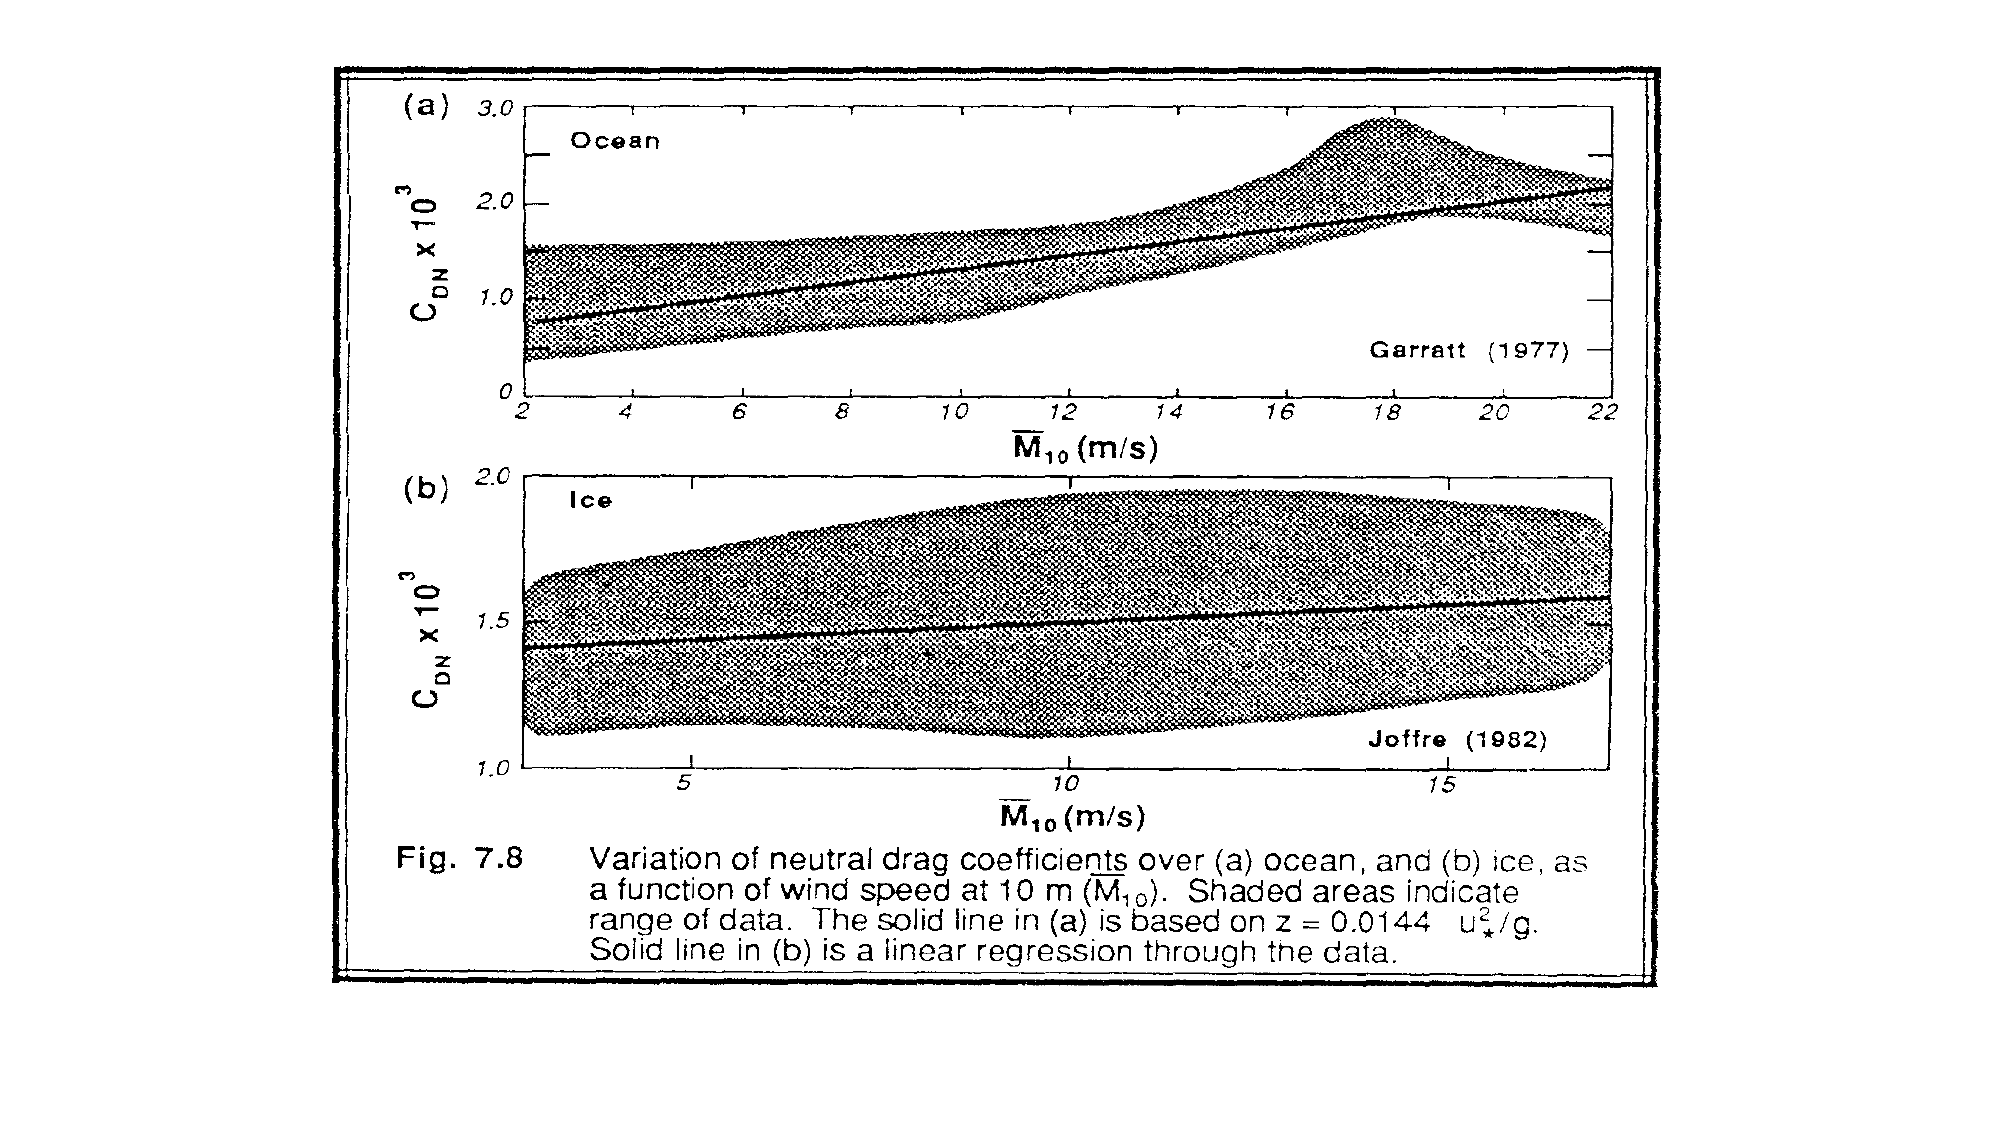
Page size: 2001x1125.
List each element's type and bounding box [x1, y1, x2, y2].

list [324, 62, 1675, 1005]
